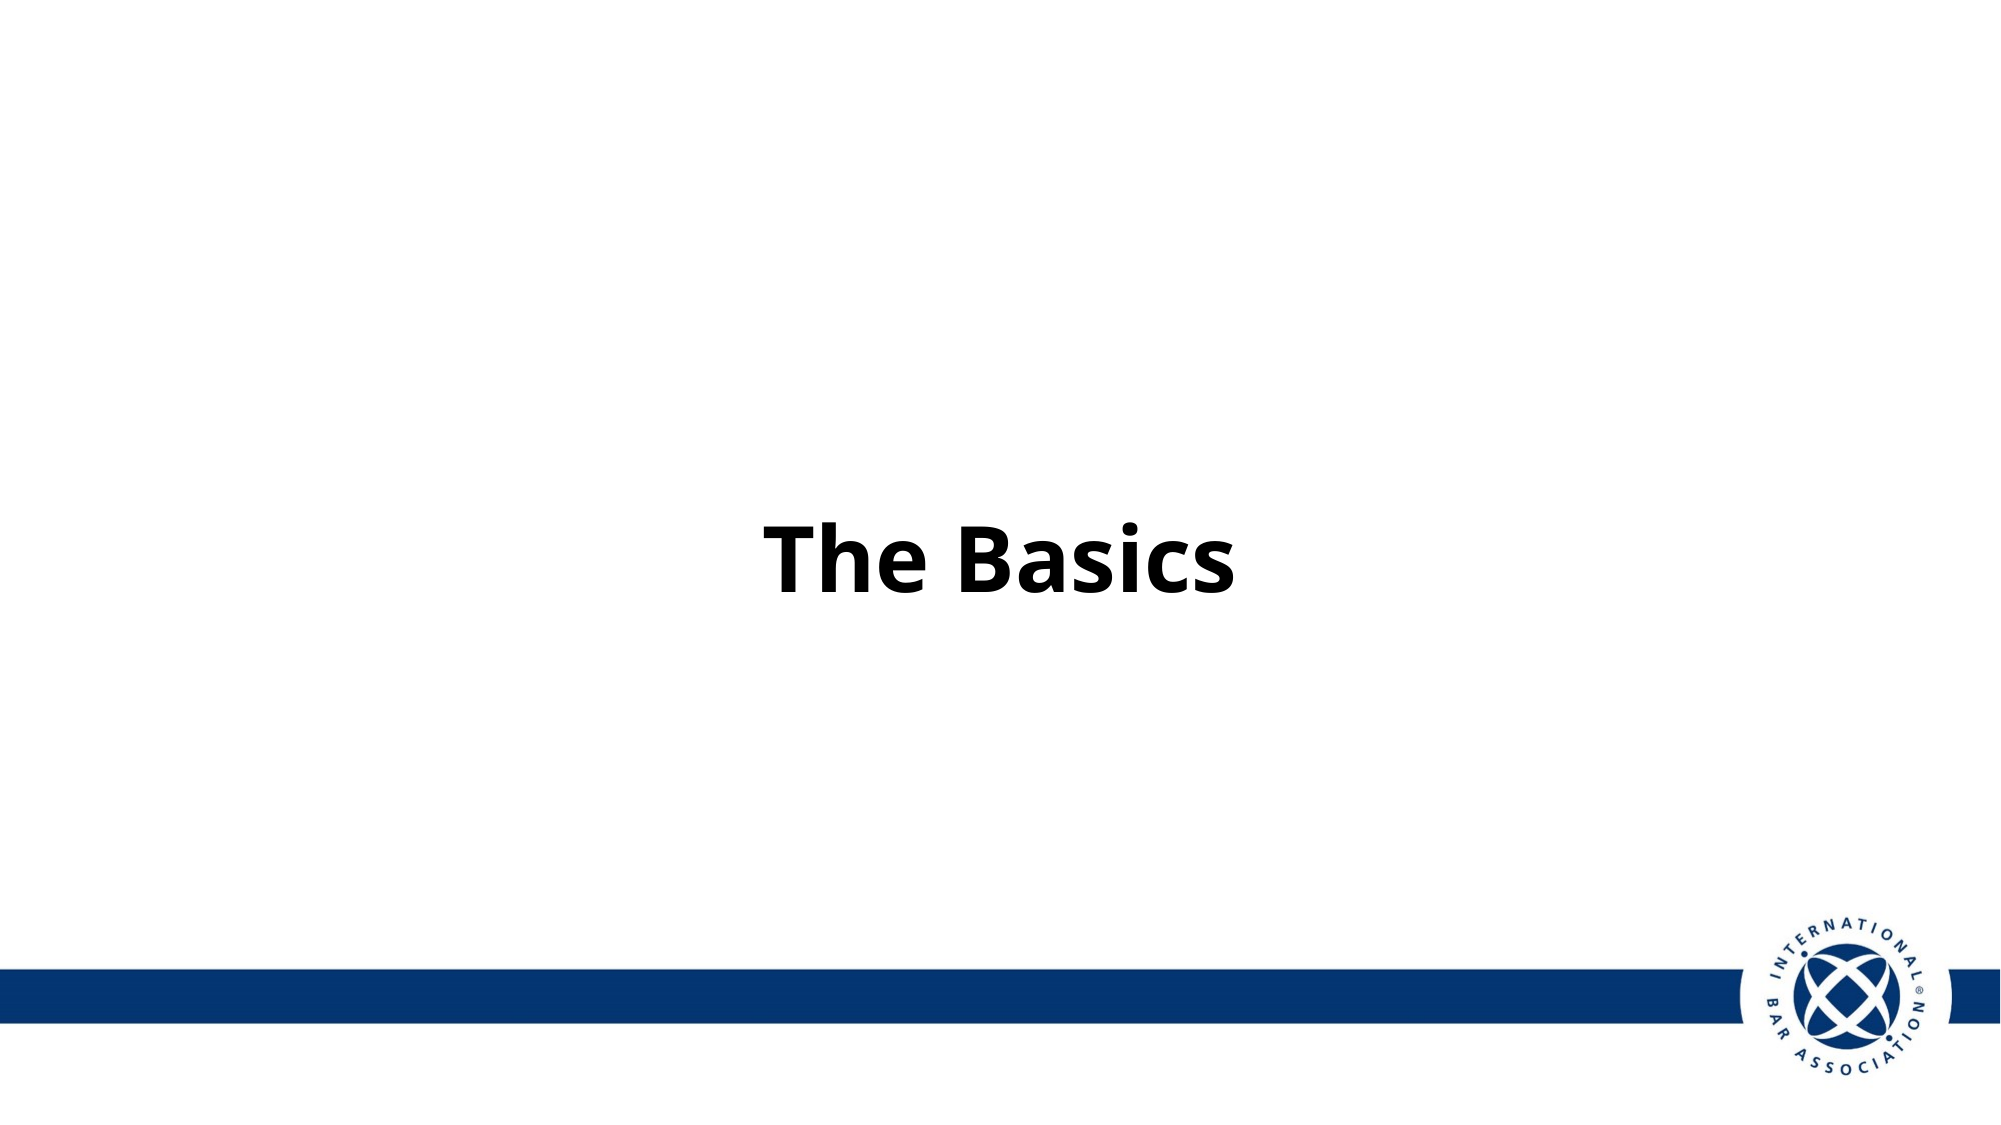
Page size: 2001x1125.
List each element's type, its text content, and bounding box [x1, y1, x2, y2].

title The Basics [137, 453, 1863, 672]
picture [0, 0, 2001, 1125]
